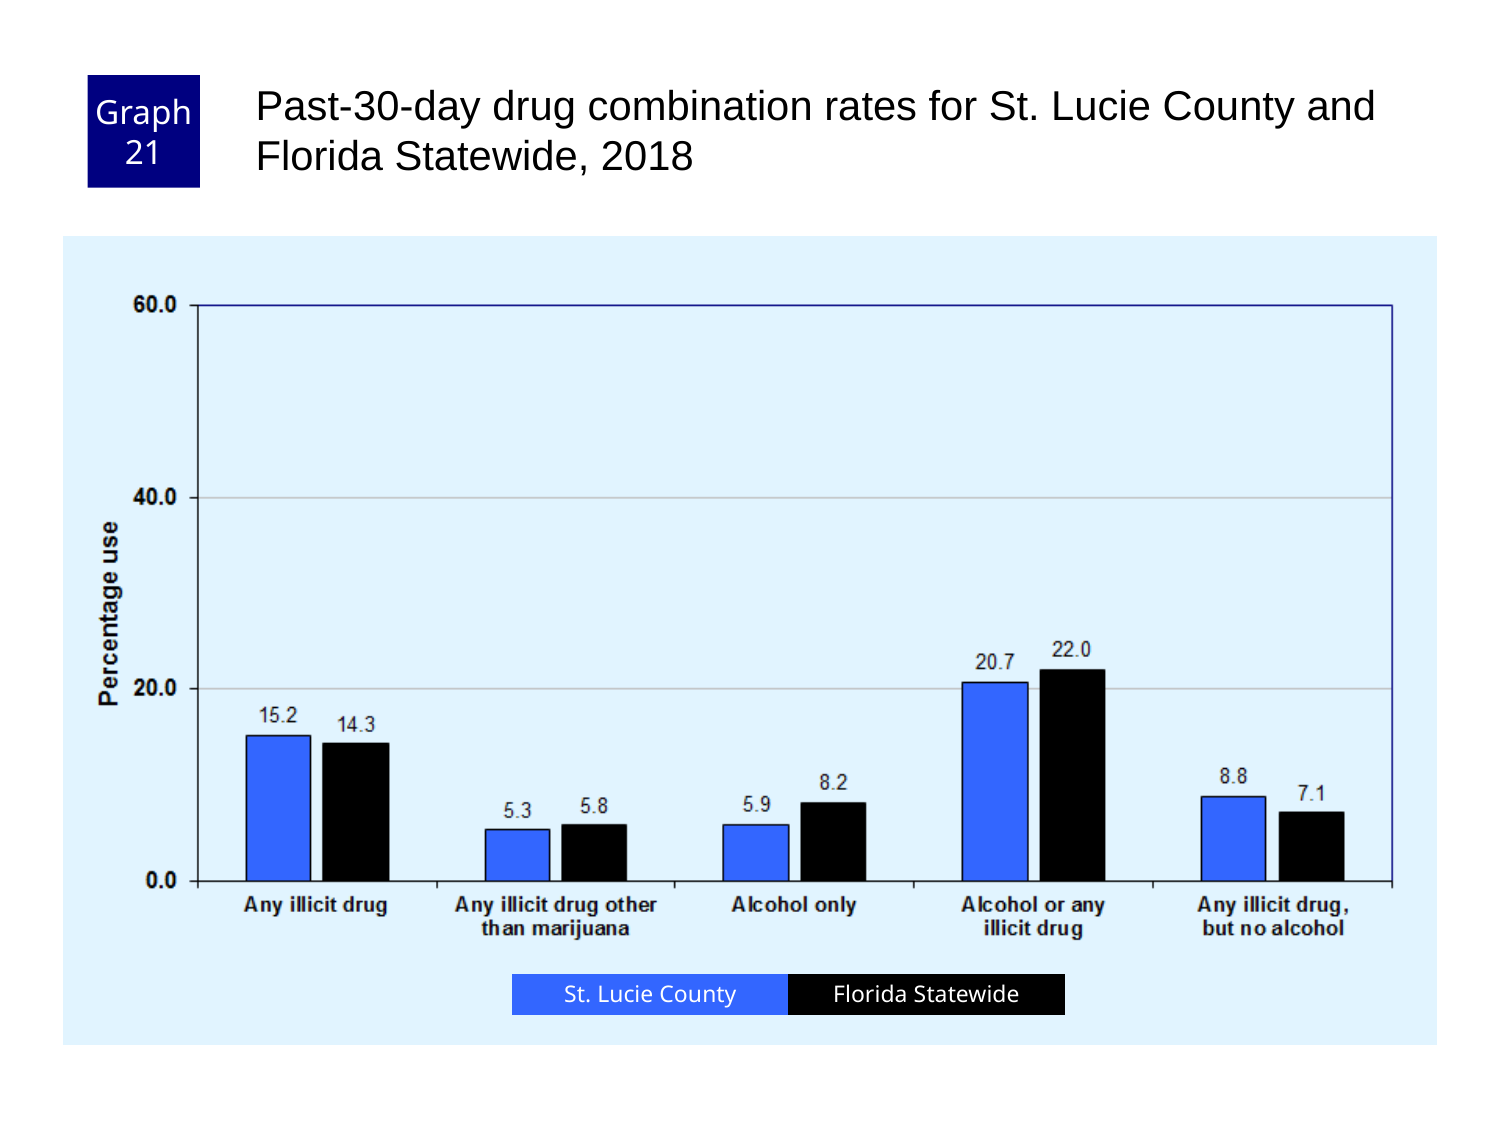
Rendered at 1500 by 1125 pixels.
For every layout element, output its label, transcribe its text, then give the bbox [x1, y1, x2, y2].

text_box Past-30-day drug combination rates for St. Lucie County and Florida Statewide, 2018 [251, 75, 1439, 200]
picture [62, 236, 1437, 1046]
text_box Graph 21 [87, 75, 200, 188]
